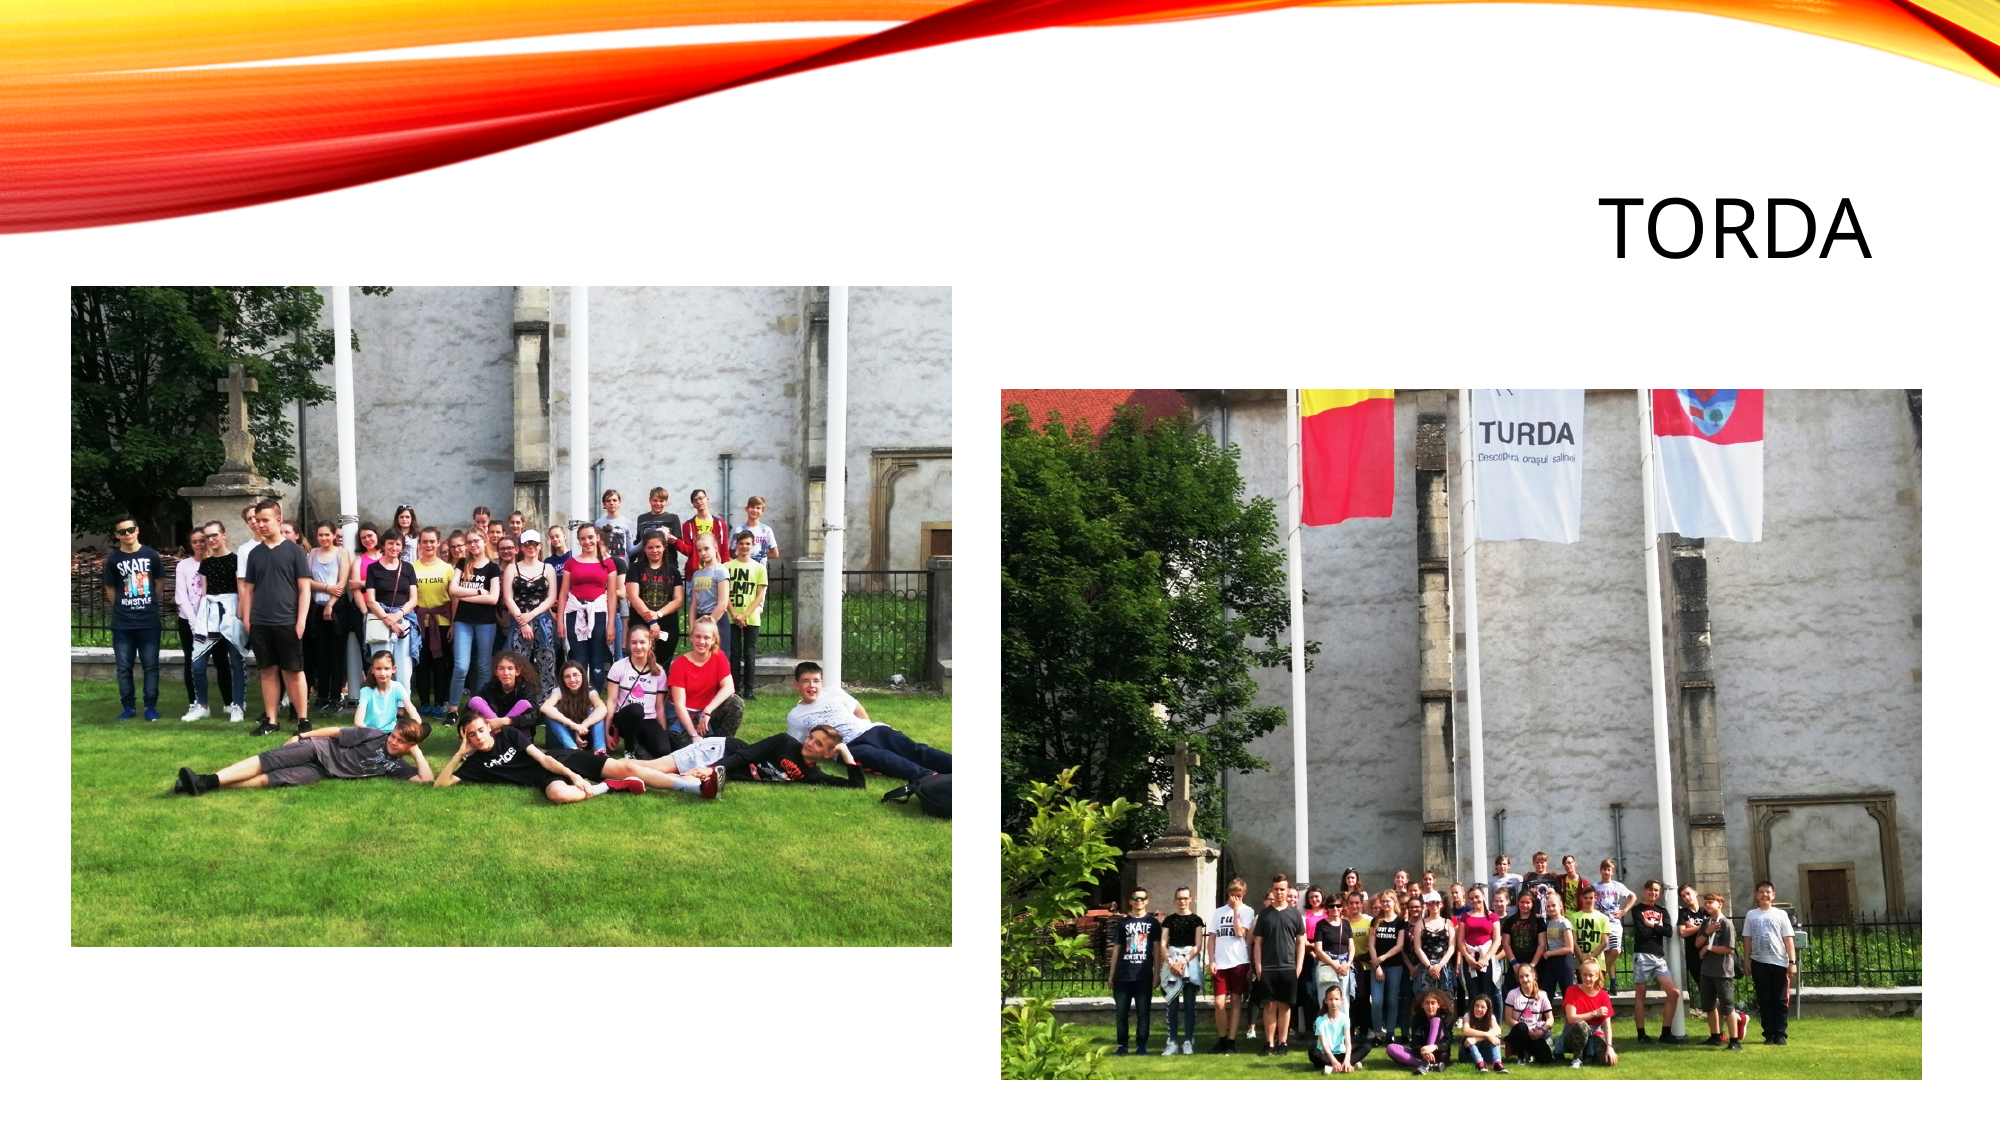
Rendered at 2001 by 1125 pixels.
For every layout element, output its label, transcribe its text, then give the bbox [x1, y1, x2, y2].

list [71, 286, 952, 948]
title Torda [474, 125, 1888, 338]
picture [0, 0, 2000, 237]
picture [1001, 389, 1922, 1080]
